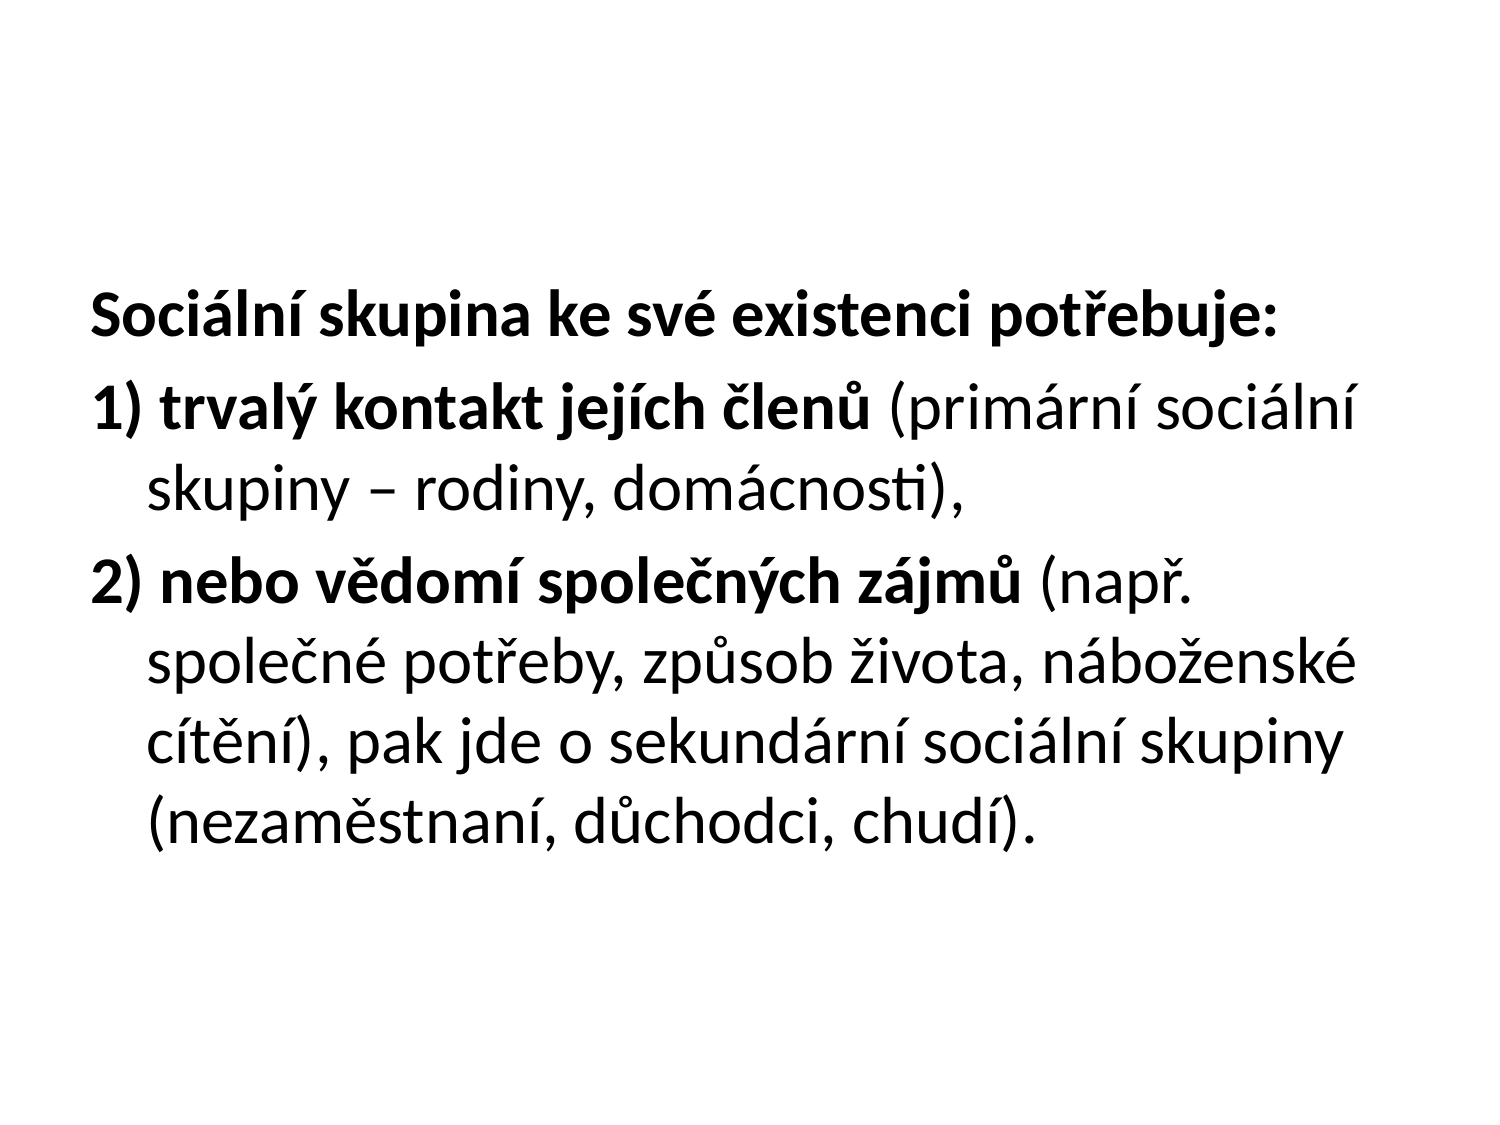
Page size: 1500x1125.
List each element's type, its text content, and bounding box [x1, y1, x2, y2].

list Sociální skupina ke své existenci potřebuje: 1) trvalý kontakt jejích členů (primární sociální skupiny – rodiny, domácnosti), 2) nebo vědomí společných zájmů (např. společné potřeby, způsob života, náboženské cítění), pak jde o sekundární sociální skupiny (nezaměstnaní, důchodci, chudí). [75, 262, 1425, 1005]
